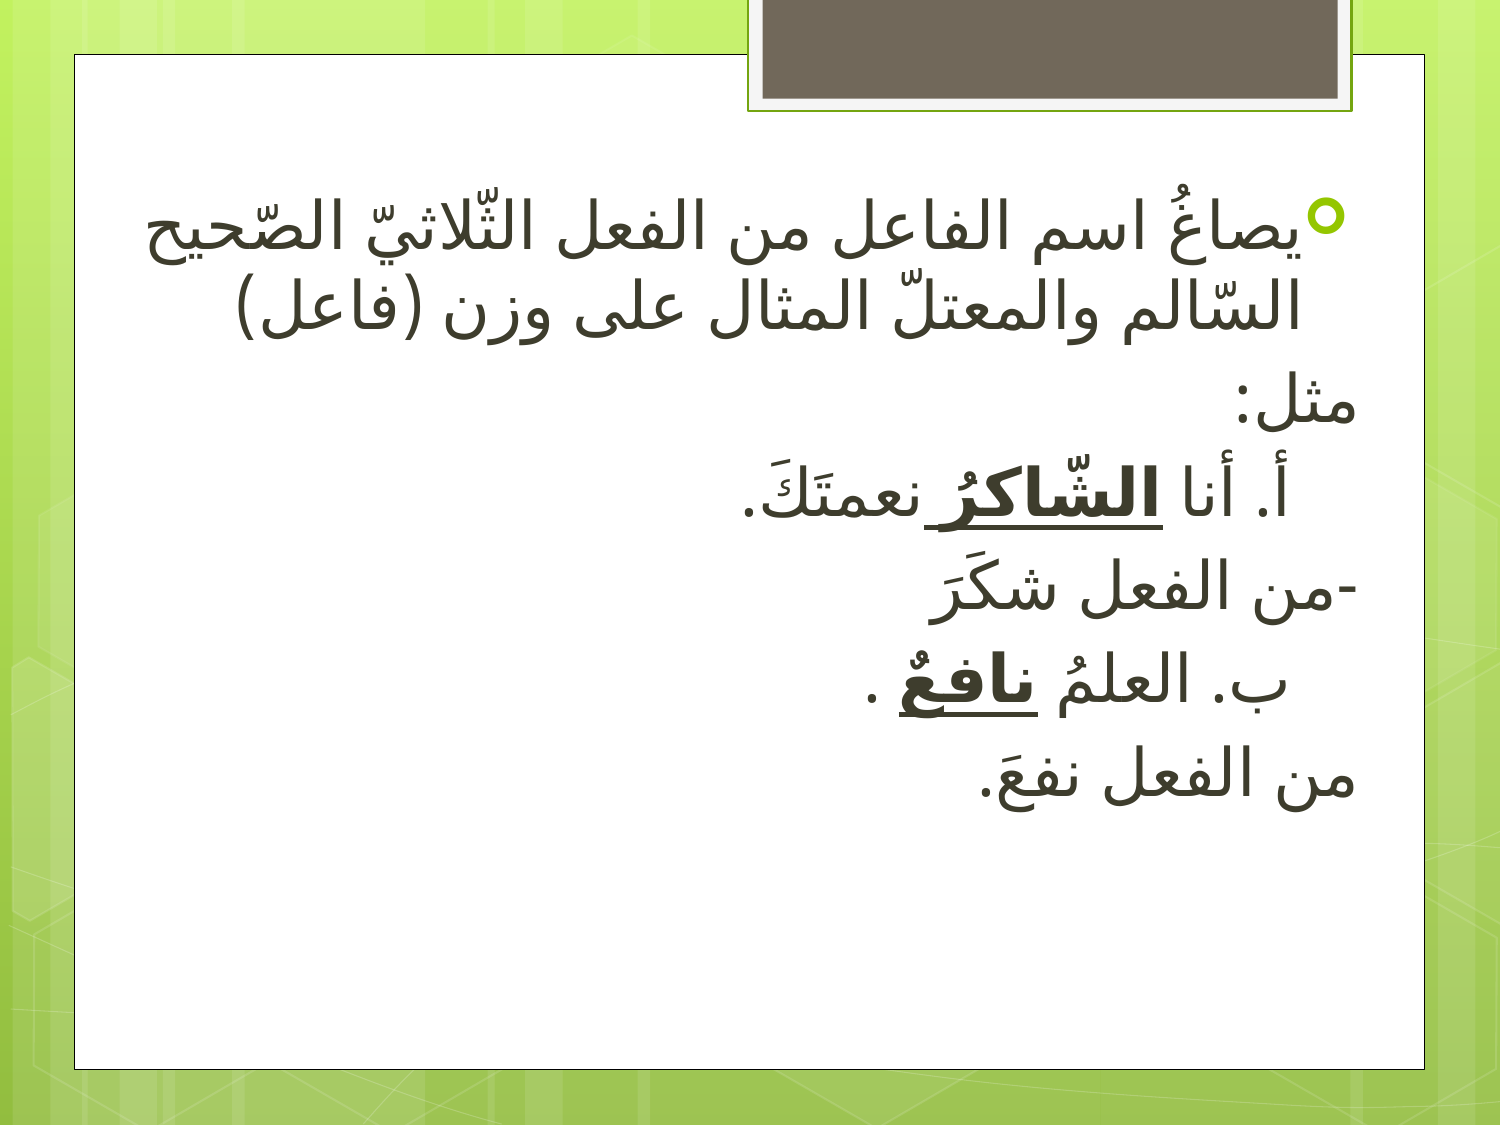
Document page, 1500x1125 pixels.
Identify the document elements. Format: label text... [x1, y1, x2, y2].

list يصاغُ اسم الفاعل من الفعل الثّلاثيّ الصّحيح السّالم والمعتلّ المثال على وزن (فاعل) مثل: أ. أنا الشّاكرُ نعمتَكَ. -من الفعل شكَرَ ب. العلمُ نافعٌ . من الفعل نفعَ. [87, 174, 1375, 957]
